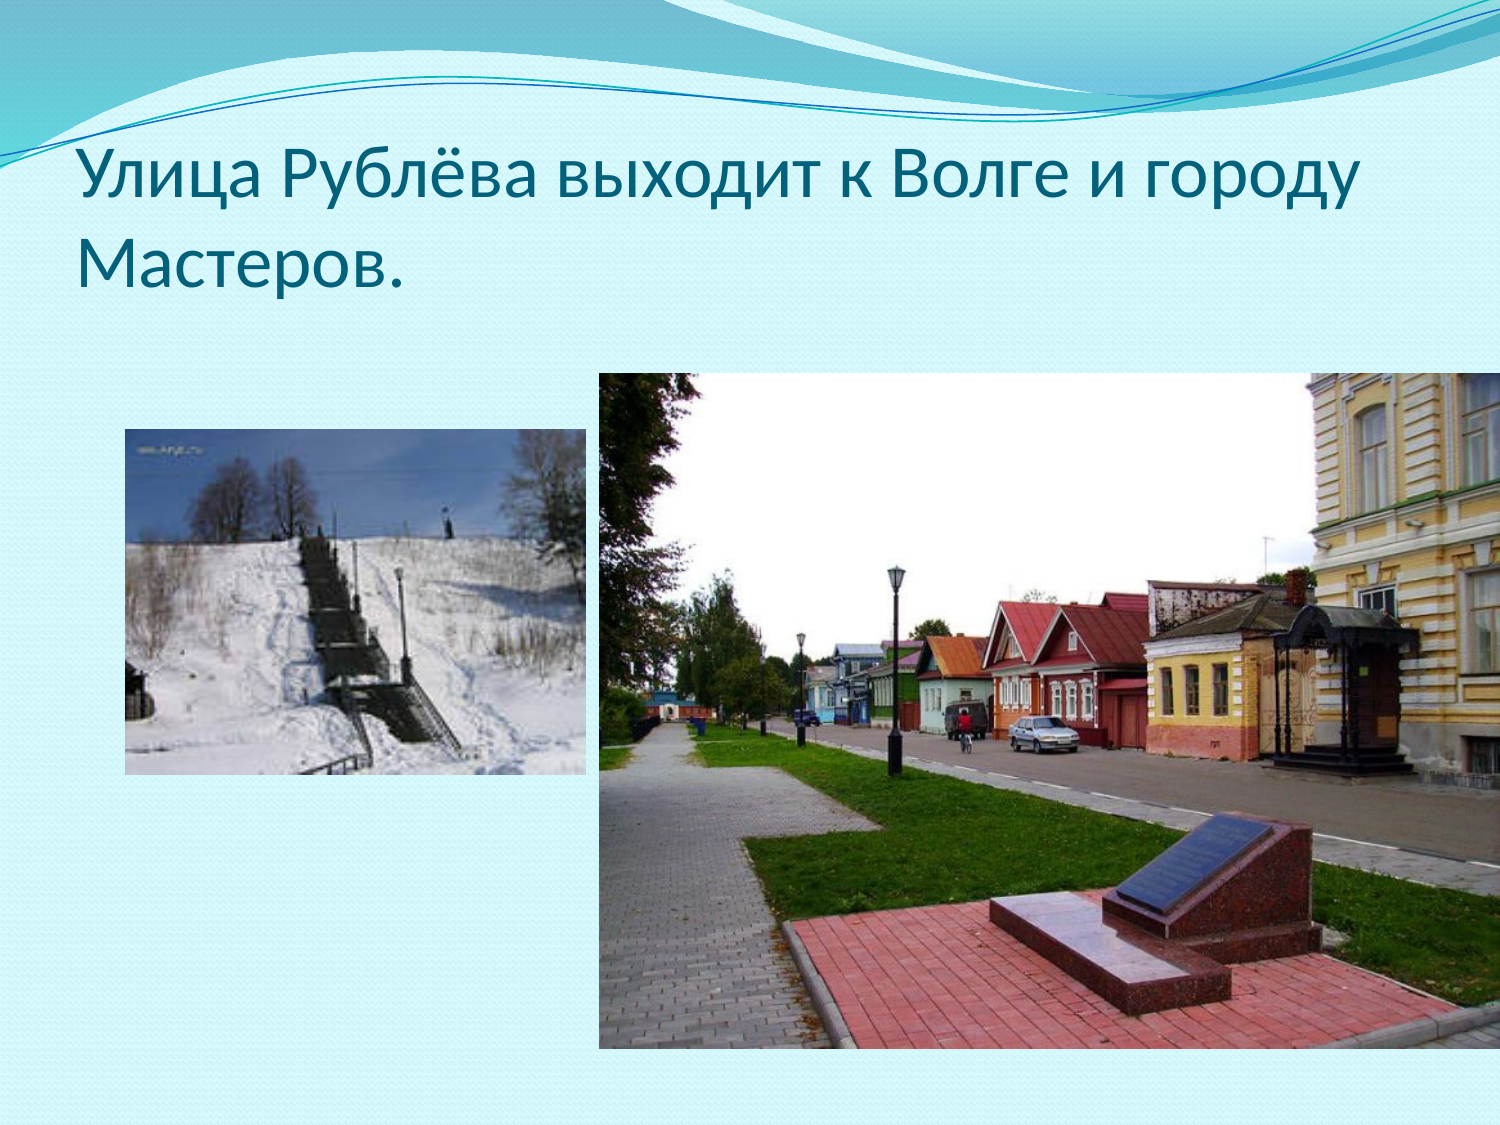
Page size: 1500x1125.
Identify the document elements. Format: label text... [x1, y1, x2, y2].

title Улица Рублёва выходит к Волге и городу Мастеров. [75, 115, 1425, 303]
picture [124, 429, 587, 776]
picture [598, 373, 1500, 1050]
